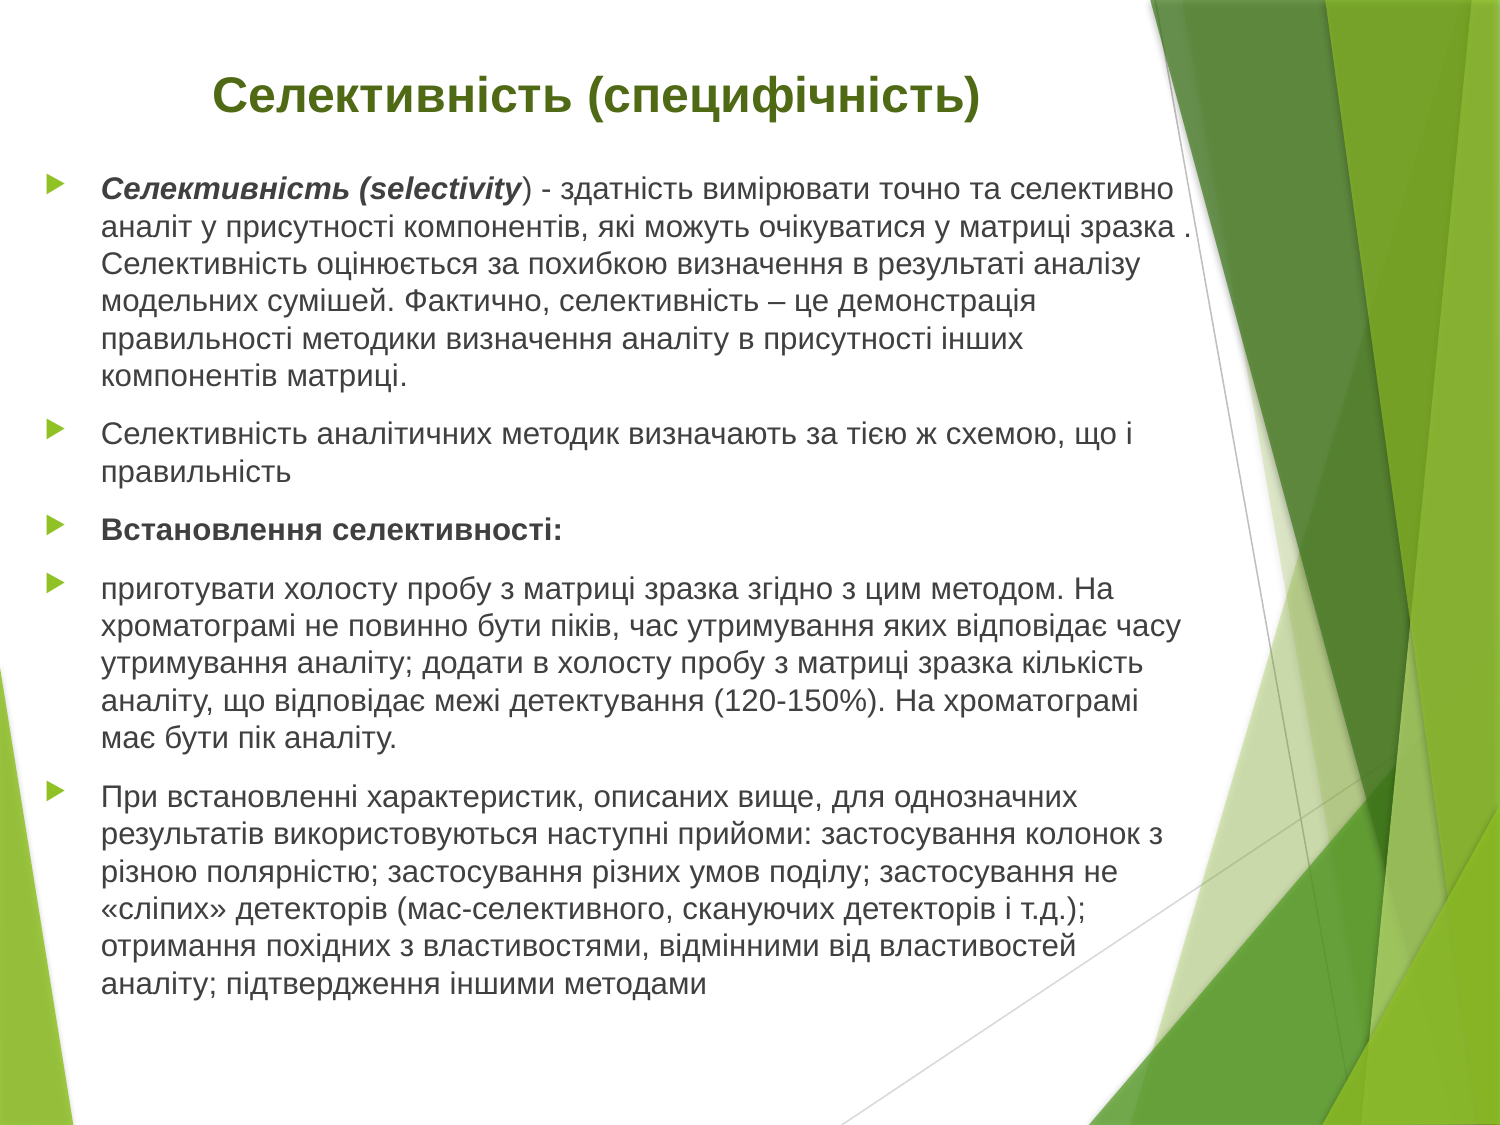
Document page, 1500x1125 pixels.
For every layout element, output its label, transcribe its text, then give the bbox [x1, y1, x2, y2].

title Селективність (специфічність) [76, 54, 1118, 138]
list Селективність (selectivity) - здатність вимірювати точно та селективно аналіт у присутності компонентів, які можуть очікуватися у матриці зразка . Селективність оцінюється за похибкою визначення в результаті аналізу модельних сумішей. Фактично, селективність – це демонстрація правильності методики визначення аналіту в присутності інших компонентів матриці. Селективність аналітичних методик визначають за тією ж схемою, що і правильність Встановлення селективності: приготувати холосту пробу з матриці зразка згідно з цим методом. На хроматограмі не повинно бути піків, час утримування яких відповідає часу утримування аналіту; додати в холосту пробу з матриці зразка кількість аналіту, що відповідає межі детектування (120-150%). На хроматограмі має бути пік аналіту. При встановленні характеристик, описаних вище, для однозначних результатів використовуються наступні прийоми: застосування колонок з різною полярністю; застосування різних умов поділу; застосування не «сліпих» детекторів (мас-селективного, скануючих детекторів і т.д.); отримання похідних з властивостями, відмінними від властивостей аналіту; підтвердження іншими методами [29, 160, 1211, 1083]
